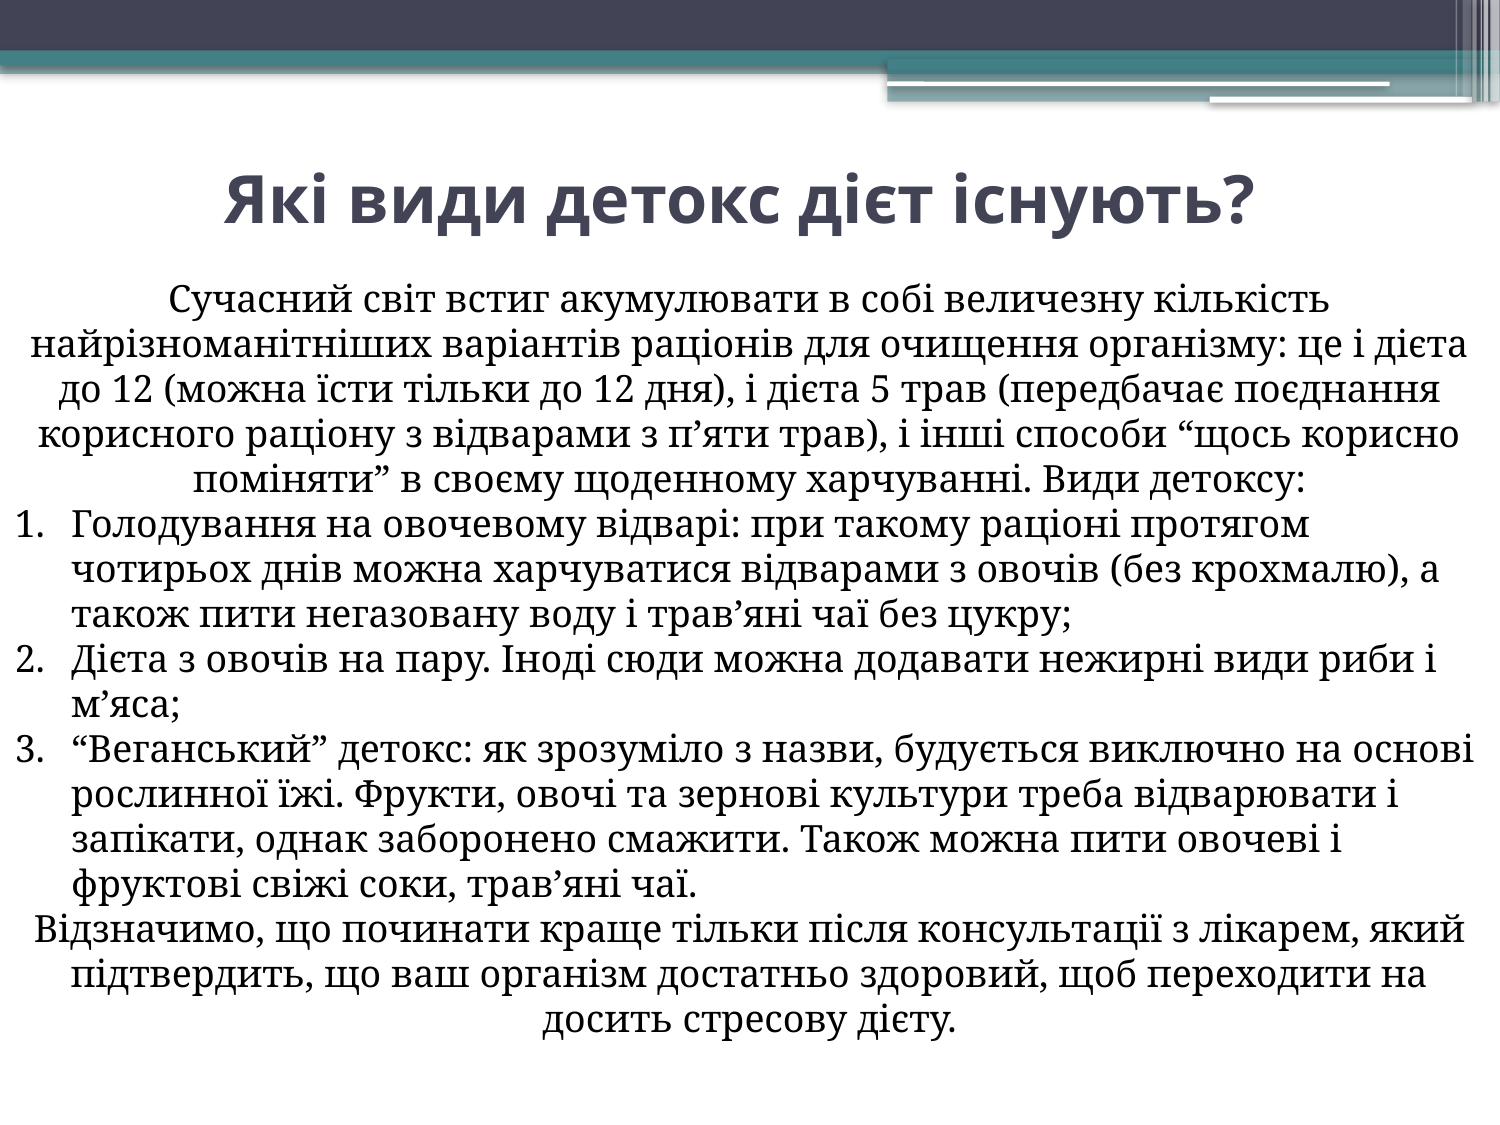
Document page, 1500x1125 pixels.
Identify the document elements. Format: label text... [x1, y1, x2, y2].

title Які види детокс дієт існують? [64, 149, 1415, 267]
text_box Сучасний світ встиг акумулювати в собі величезну кількість найрізноманітніших варіантів раціонів для очищення організму: це і дієта до 12 (можна їсти тільки до 12 дня), і дієта 5 трав (передбачає поєднання корисного раціону з відварами з п’яти трав), і інші способи “щось корисно поміняти” в своєму щоденному харчуванні. Види детоксу: Голодування на овочевому відварі: при такому раціоні протягом чотирьох днів можна харчуватися відварами з овочів (без крохмалю), а також пити негазовану воду і трав’яні чаї без цукру; Дієта з овочів на пару. Іноді сюди можна додавати нежирні види риби і м’яса; “Веганський” детокс: як зрозуміло з назви, будується виключно на основі рослинної їжі. Фрукти, овочі та зернові культури треба відварювати і запікати, однак заборонено смажити. Також можна пити овочеві і фруктові свіжі соки, трав’яні чаї. Відзначимо, що починати краще тільки після консультації з лікарем, який підтвердить, що ваш організм достатньо здоровий, щоб переходити на досить стресову дієту. [0, 267, 1500, 1047]
